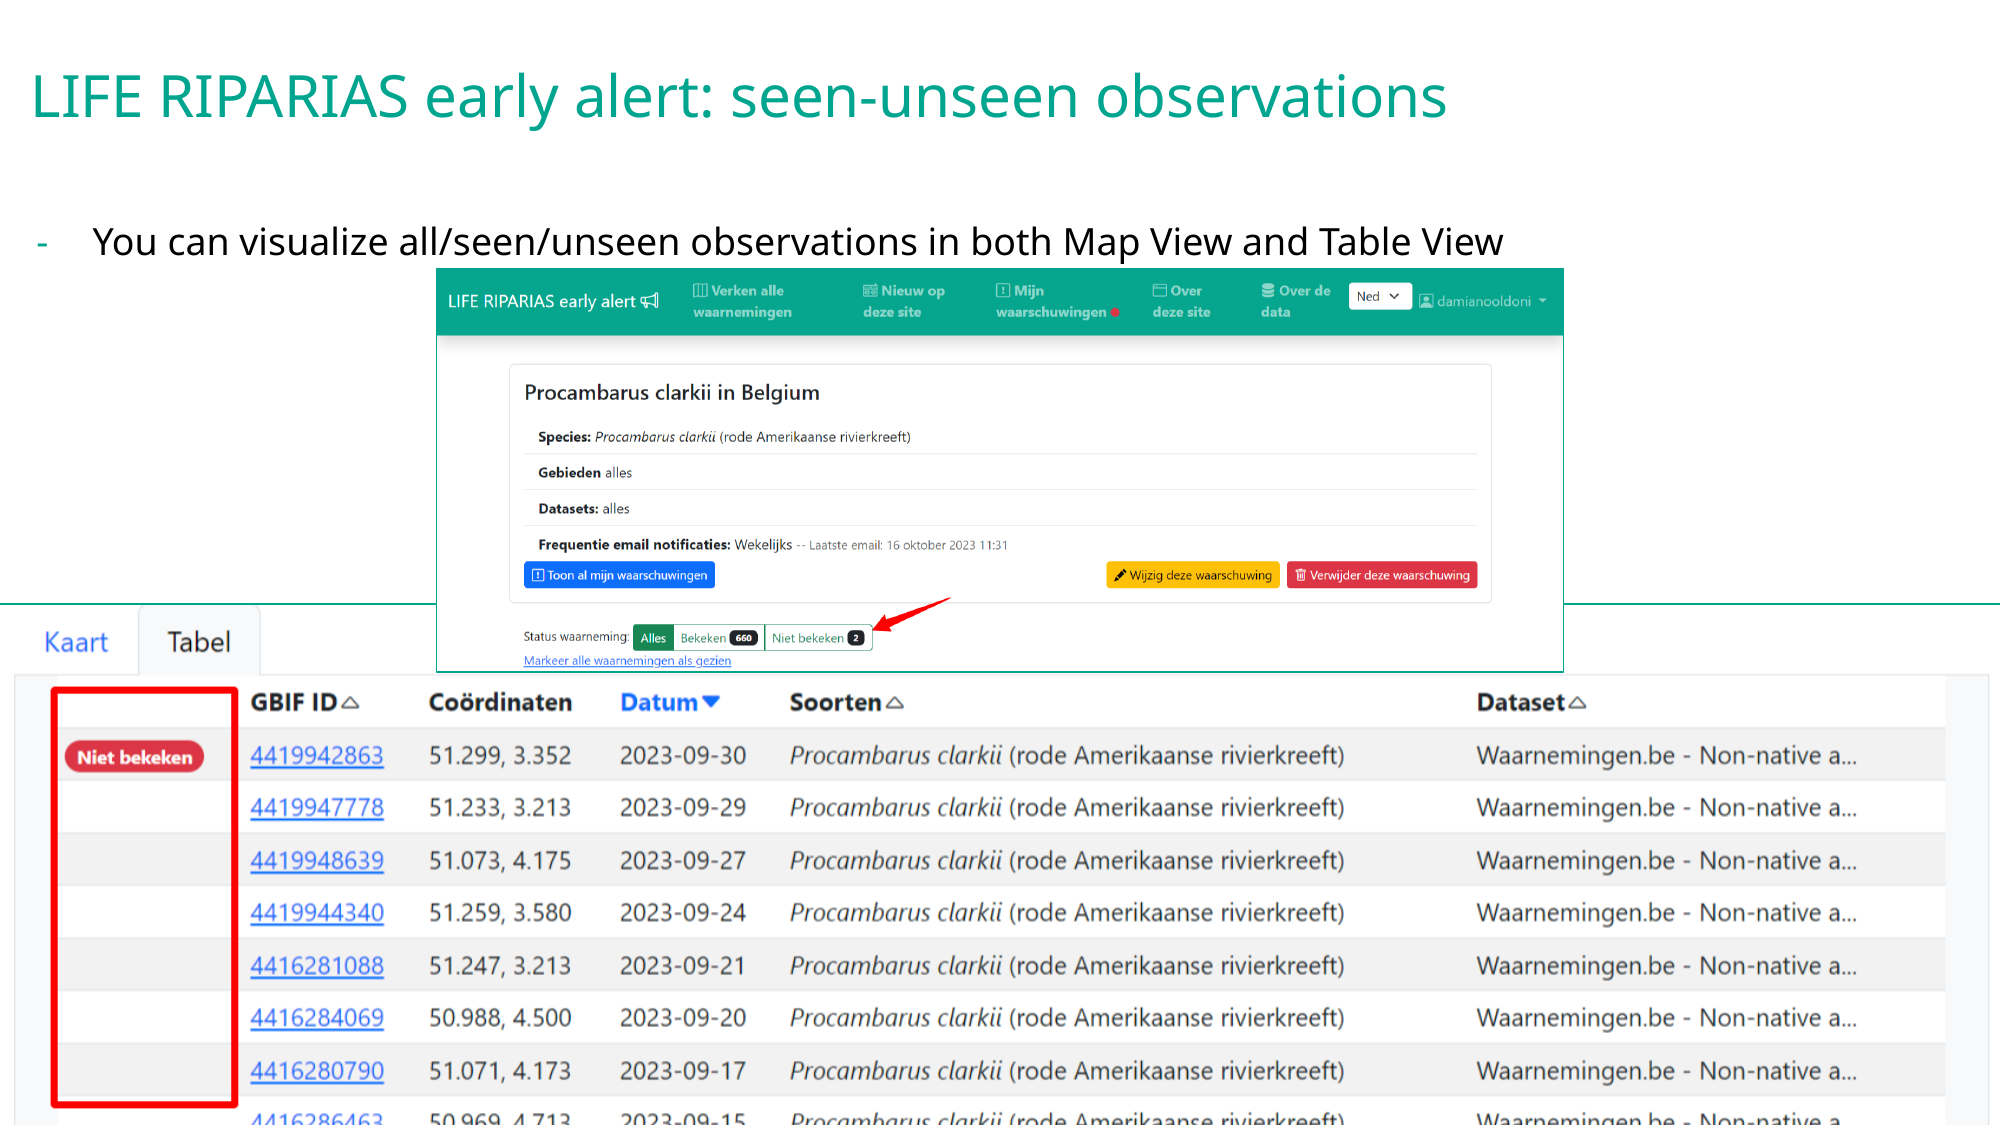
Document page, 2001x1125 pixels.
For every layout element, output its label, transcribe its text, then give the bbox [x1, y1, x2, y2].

text_box LIFE RIPARIAS early alert: seen-unseen observations [15, 28, 1612, 160]
text_box You can visualize all/seen/unseen observations in both Map View and Table View [21, 203, 1979, 271]
picture [0, 0, 2001, 1125]
